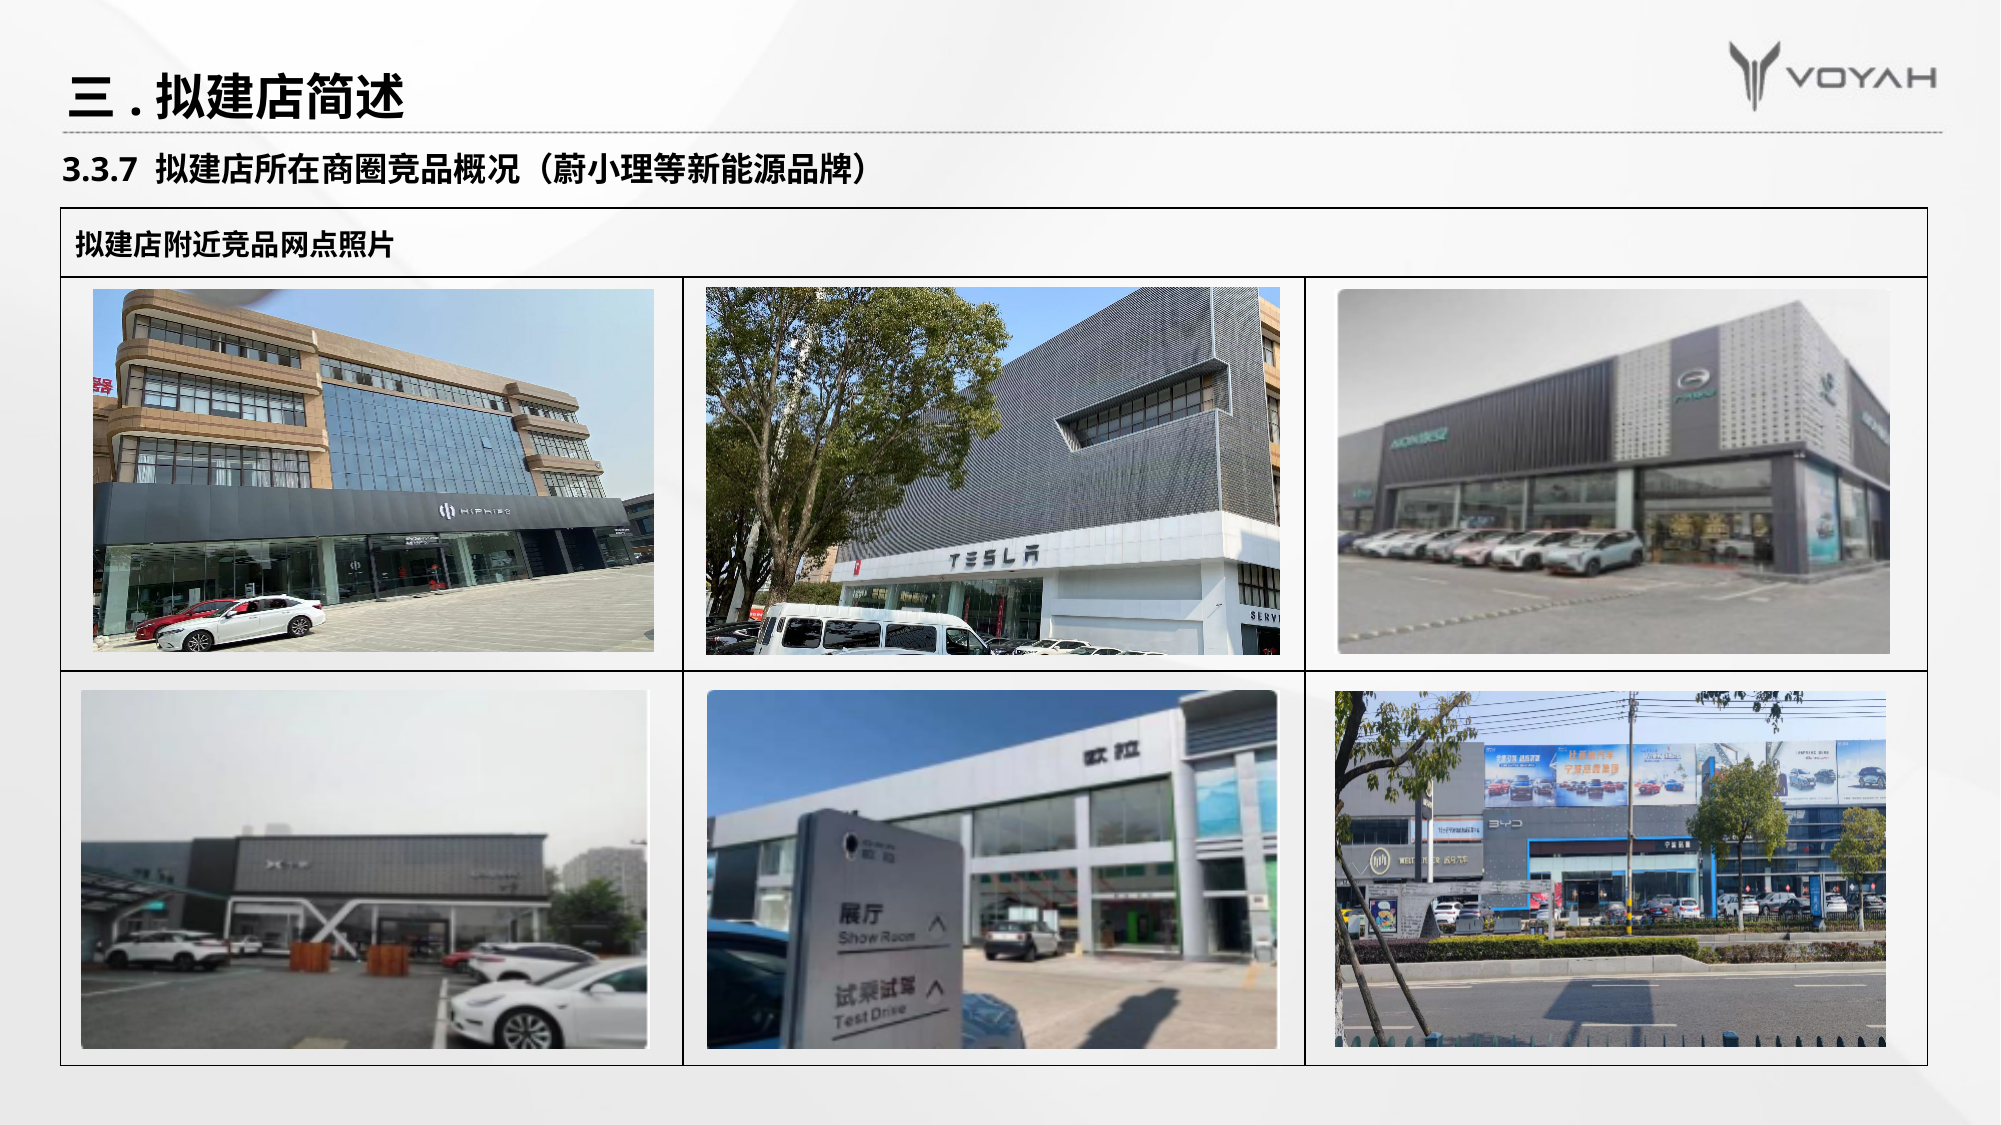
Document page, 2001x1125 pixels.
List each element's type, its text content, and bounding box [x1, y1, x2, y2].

table_cell （品牌五） [684, 672, 1304, 1065]
table_cell （品牌三） [1306, 278, 1927, 670]
text_box 三.拟建店简述 [66, 54, 1166, 144]
text_box 3.3.7 拟建店所在商圈竞品概况（蔚小理等新能源品牌） [30, 140, 994, 196]
table_cell （品牌二） [684, 278, 1304, 670]
table_cell （品牌四） [61, 672, 682, 1065]
picture [0, 0, 2001, 1125]
table_cell （品牌六） [1306, 672, 1927, 1065]
table_cell （品牌一） [61, 278, 682, 670]
table_header 拟建店附近竞品网点照片 [61, 209, 1927, 276]
